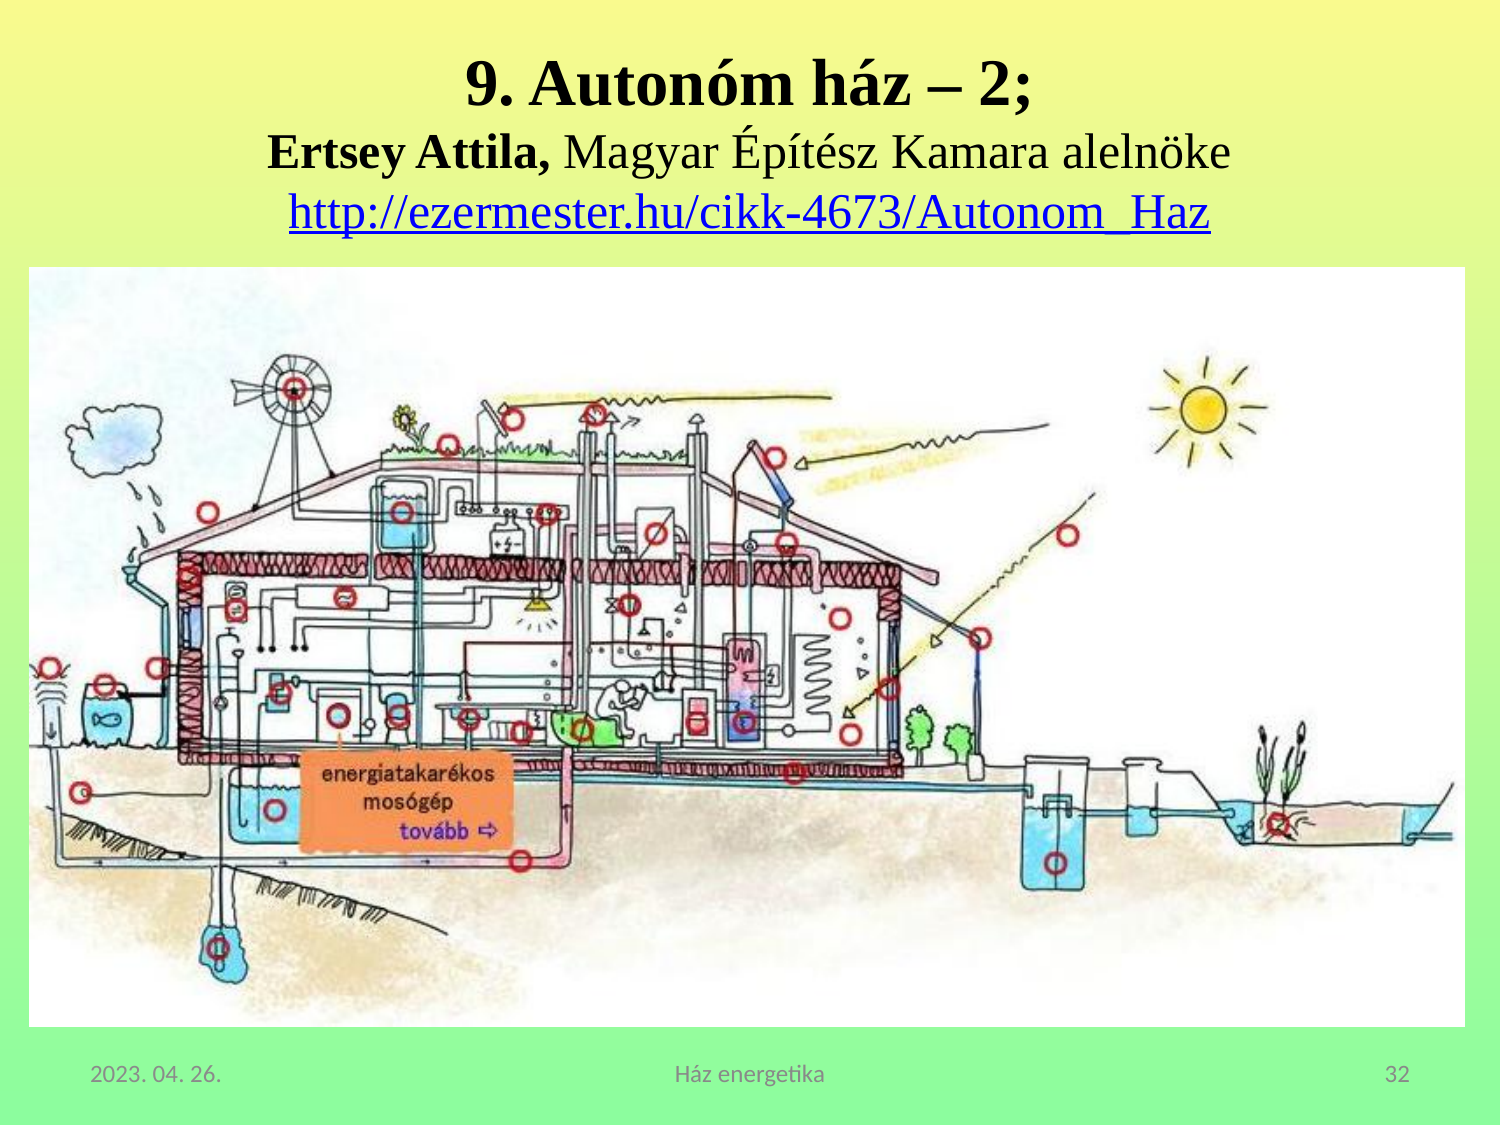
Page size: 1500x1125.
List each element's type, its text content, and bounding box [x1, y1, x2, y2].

footer Ház energetika [512, 1042, 988, 1103]
slide_number 32 [1074, 1042, 1425, 1103]
slide_number 2023. 04. 26. [75, 1042, 425, 1103]
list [29, 266, 1465, 1027]
title 9. Autonóm ház – 2; Ertsey Attila, Magyar Építész Kamara alelnöke http://ezermester.hu/cikk-4673/Autonom_Haz [75, 45, 1425, 232]
